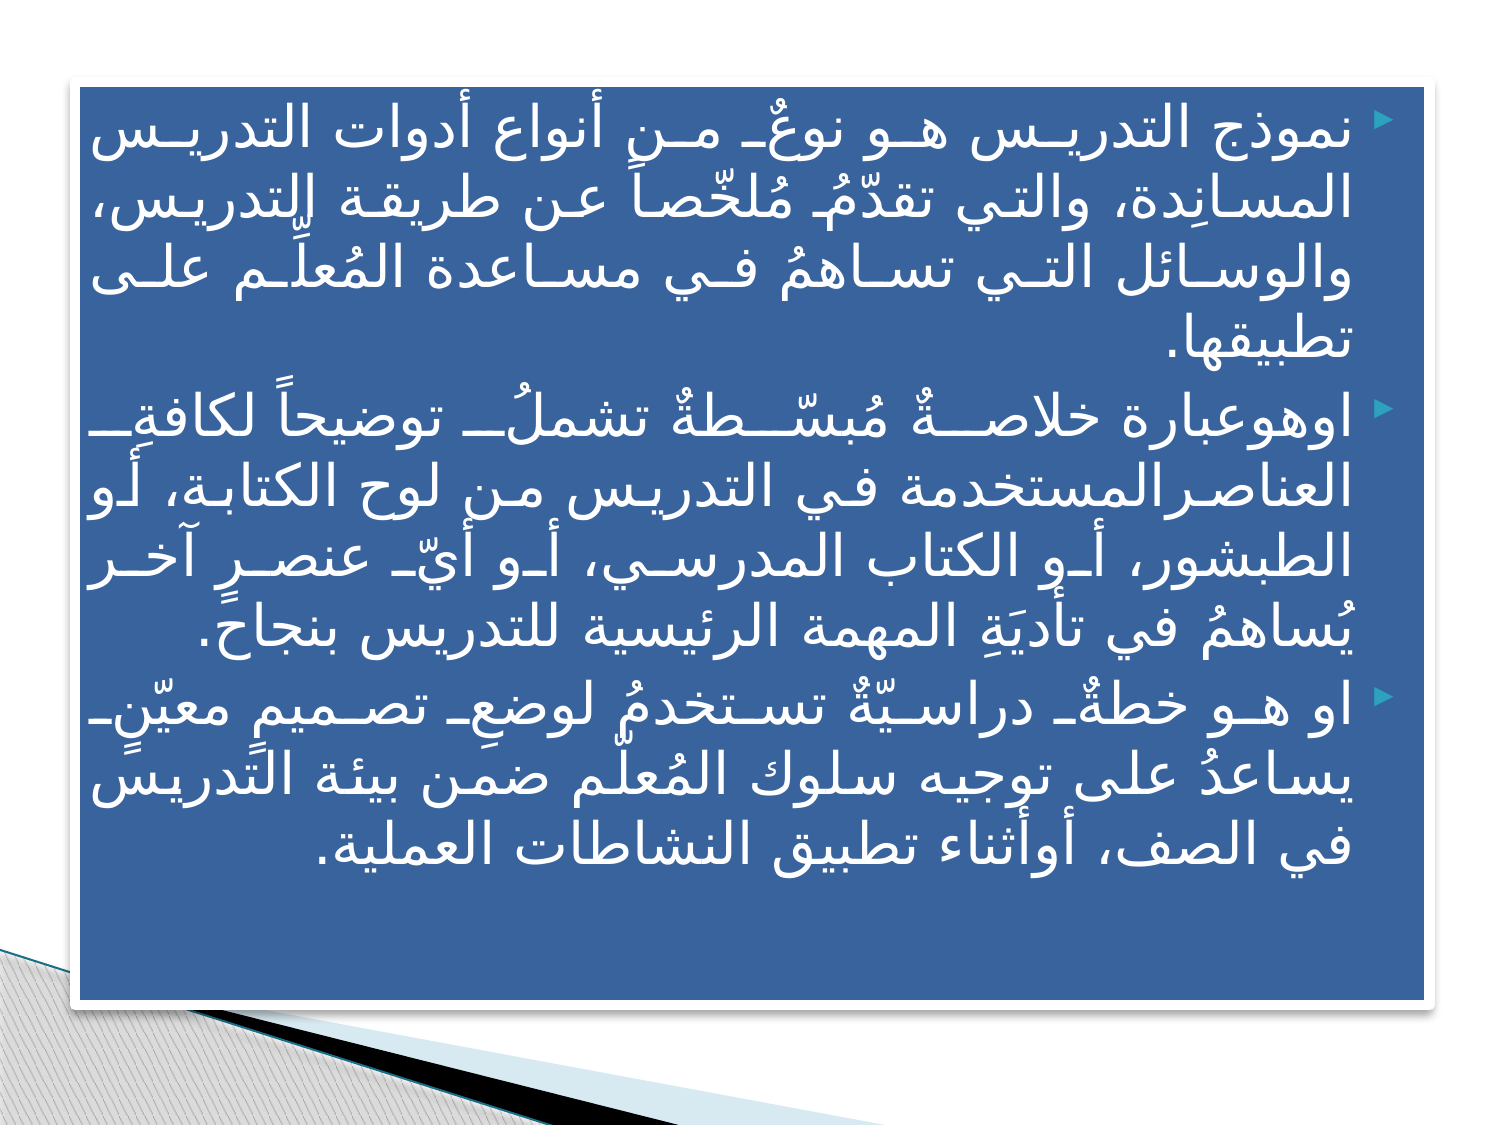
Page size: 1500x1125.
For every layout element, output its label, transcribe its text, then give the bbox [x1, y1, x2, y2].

list نموذج التدريس هو نوعٌ من أنواع أدوات التدريس المسانِدة، والتي تقدّمُ مُلخّصاً عن طريقة التدريس، والوسائل التي تساهمُ في مساعدة المُعلِّم على تطبيقها. اوهوعبارة خلاصةٌ مُبسّطةٌ تشملُ توضيحاً لكافةِ العناصرالمستخدمة في التدريس من لوح الكتابة، أو الطبشور، أو الكتاب المدرسي، أو أيّ عنصرٍ آخر يُساهمُ في تأديَةِ المهمة الرئيسية للتدريس بنجاح. او هو خطةٌ دراسيّةٌ تستخدمُ لوضعِ تصميمٍ معيّنٍ يساعدُ على توجيه سلوك المُعلّم ضمن بيئة التدريس في الصف، أوأثناء تطبيق النشاطات العملية. [70, 77, 1435, 1010]
